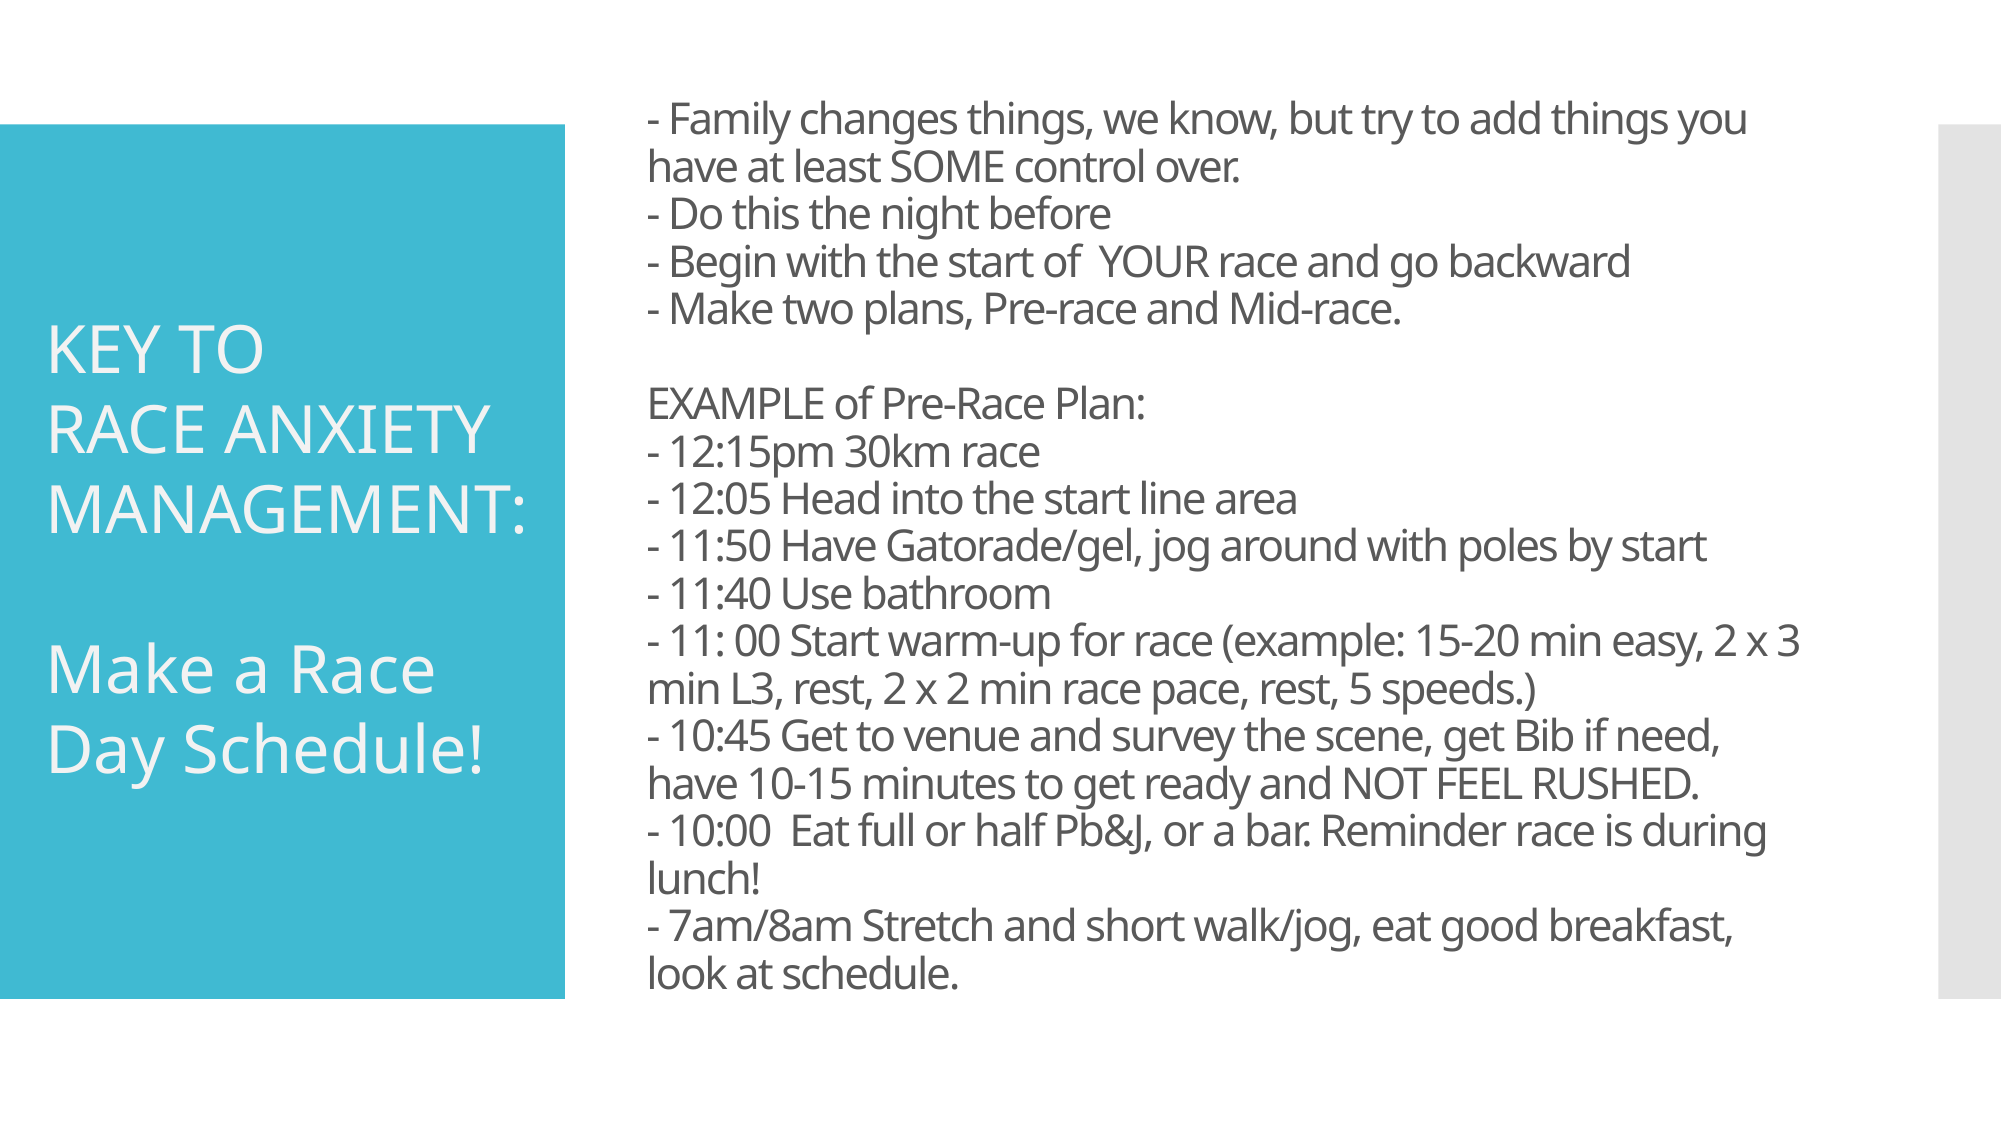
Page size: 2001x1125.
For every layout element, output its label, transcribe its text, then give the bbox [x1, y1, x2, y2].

title - Family changes things, we know, but try to add things you have at least SOME control over. - Do this the night before - Begin with the start of YOUR race and go backward - Make two plans, Pre-race and Mid-race. EXAMPLE of Pre-Race Plan: - 12:15pm 30km race - 12:05 Head into the start line area - 11:50 Have Gatorade/gel, jog around with poles by start - 11:40 Use bathroom - 11: 00 Start warm-up for race (example: 15-20 min easy, 2 x 3 min L3, rest, 2 x 2 min race pace, rest, 5 speeds.) - 10:45 Get to venue and survey the scene, get Bib if need, have 10-15 minutes to get ready and NOT FEEL RUSHED. - 10:00 Eat full or half Pb&J, or a bar. Reminder race is during lunch! - 7am/8am Stretch and short walk/jog, eat good breakfast, look at schedule. [631, 70, 1832, 1107]
text_box KEY TO RACE ANXIETY MANAGEMENT: Make a Race Day Schedule! [30, 299, 558, 795]
